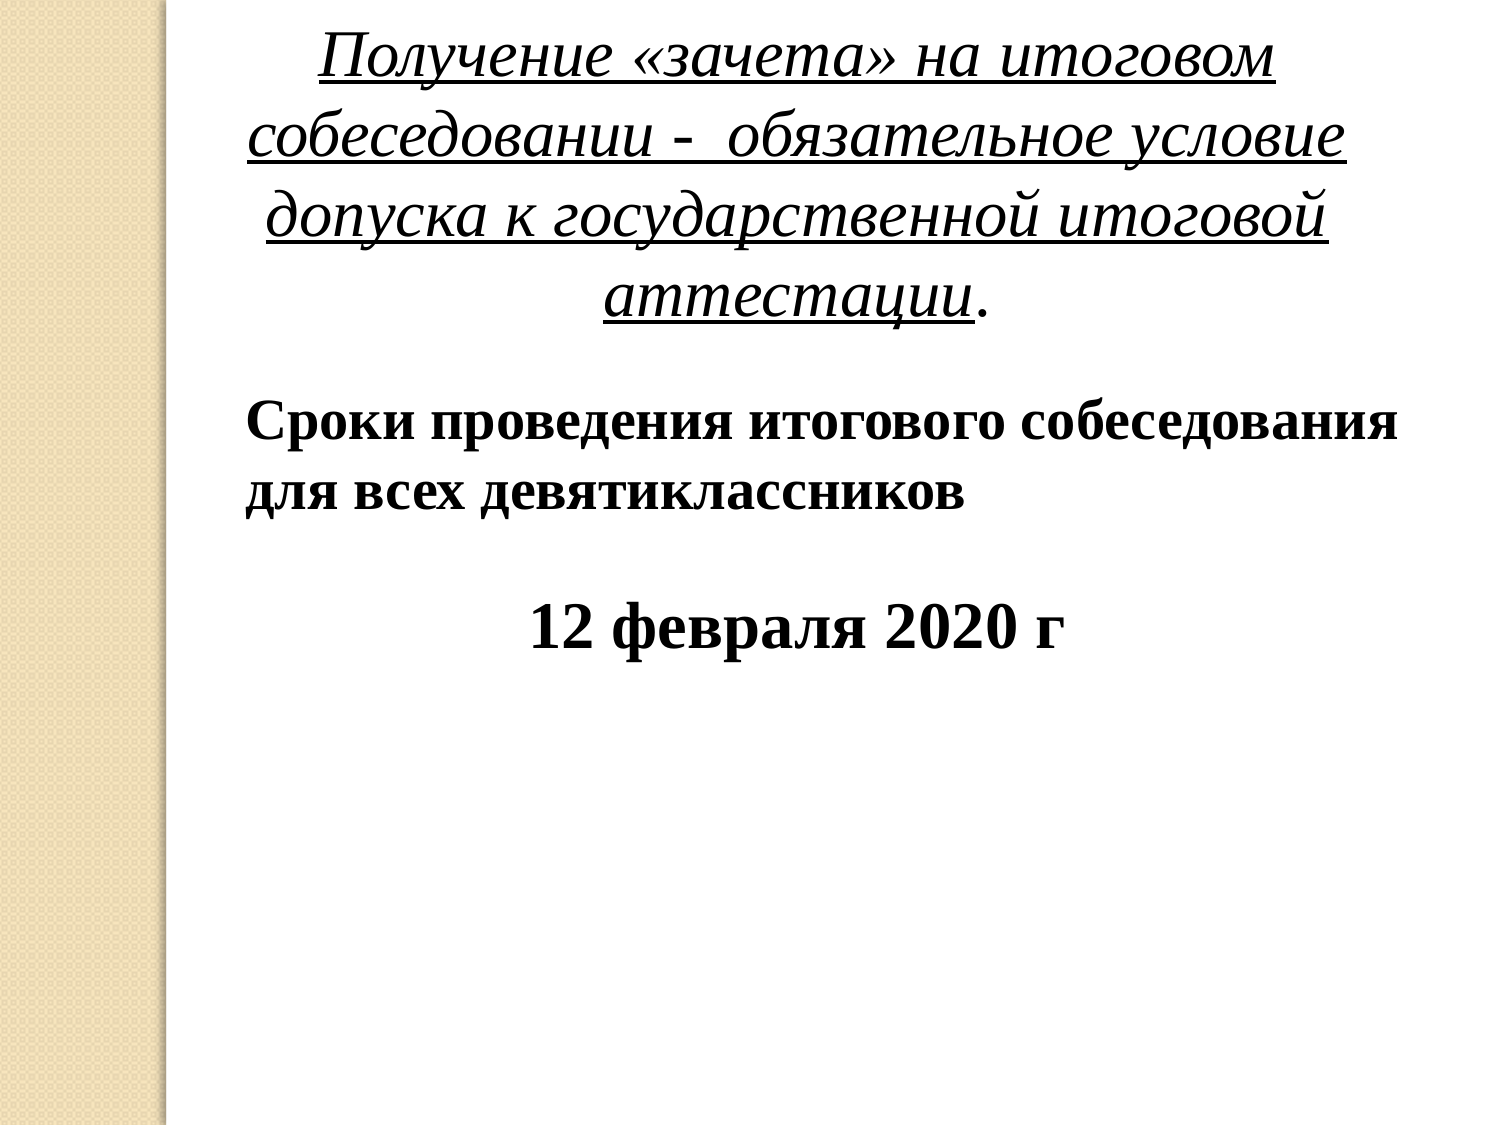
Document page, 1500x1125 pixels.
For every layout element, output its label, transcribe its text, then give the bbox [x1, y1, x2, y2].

text_box Получение «зачета» на итоговом собеседовании - обязательное условие допуска к государственной итоговой аттестации. [182, 2, 1412, 338]
text_box 12 февраля 2020 г [513, 574, 1082, 670]
text_box Сроки проведения итогового собеседования для всех девятиклассников [230, 373, 1471, 529]
